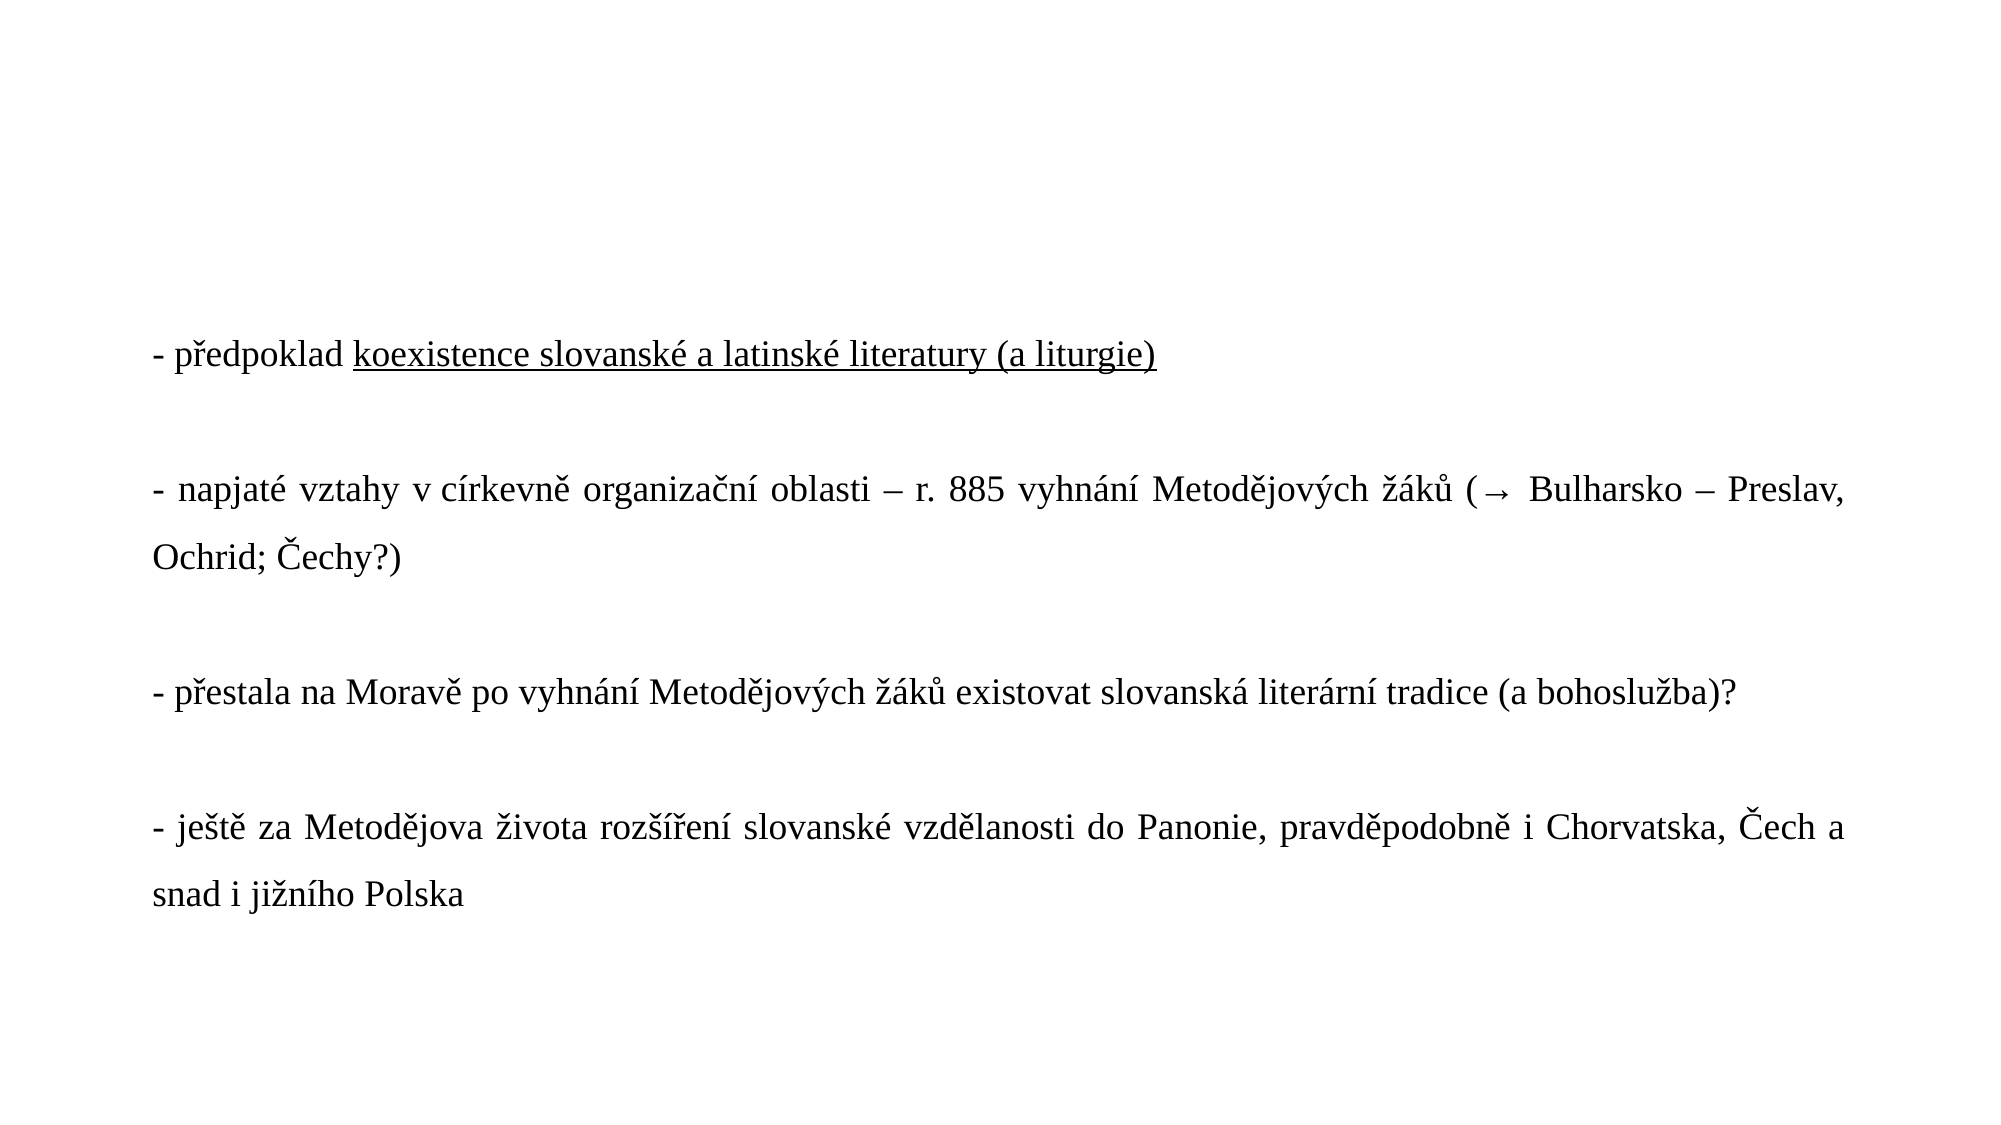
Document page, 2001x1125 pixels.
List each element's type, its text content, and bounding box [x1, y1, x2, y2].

list - předpoklad koexistence slovanské a latinské literatury (a liturgie) - napjaté vztahy v církevně organizační oblasti – r. 885 vyhnání Metodějových žáků (→ Bulharsko – Preslav, Ochrid; Čechy?) - přestala na Moravě po vyhnání Metodějových žáků existovat slovanská literární tradice (a bohoslužba)? - ještě za Metodějova života rozšíření slovanské vzdělanosti do Panonie, pravděpodobně i Chorvatska, Čech a snad i jižního Polska [137, 299, 1863, 1014]
